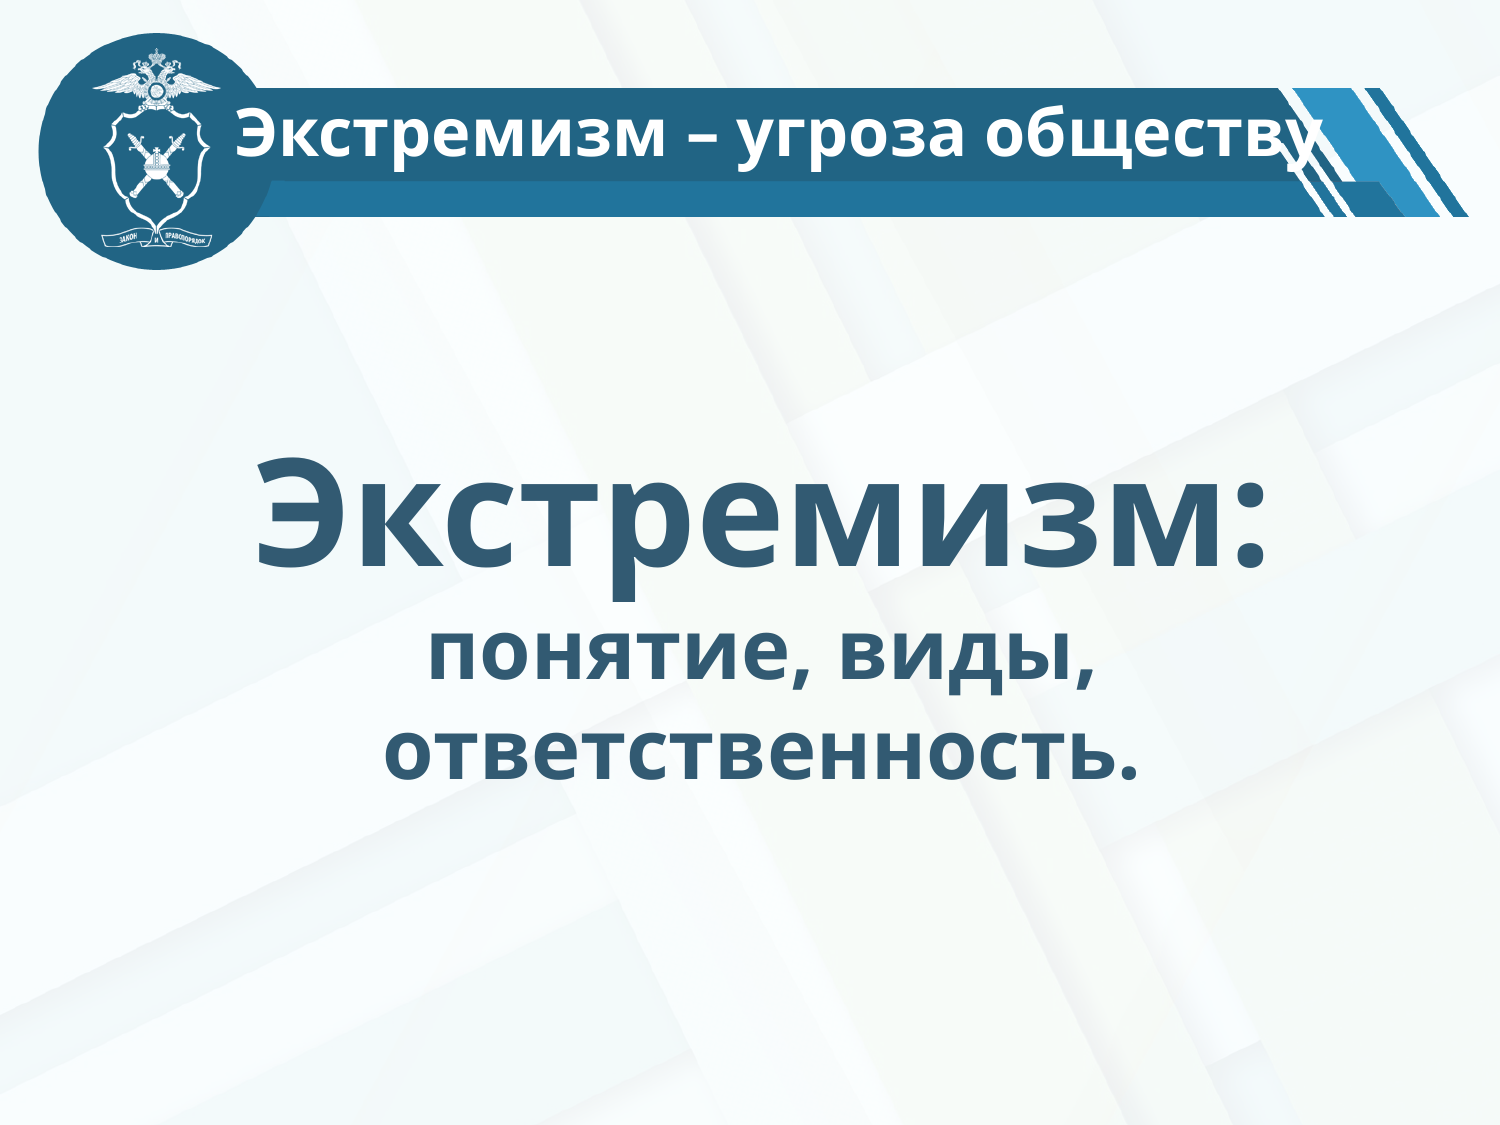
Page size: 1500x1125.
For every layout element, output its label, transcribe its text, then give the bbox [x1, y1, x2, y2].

text_box Экстремизм: понятие, виды, ответственность. [64, 408, 1460, 804]
picture [0, 0, 1500, 1125]
text_box Экстремизм – угроза обществу [187, 81, 1371, 177]
